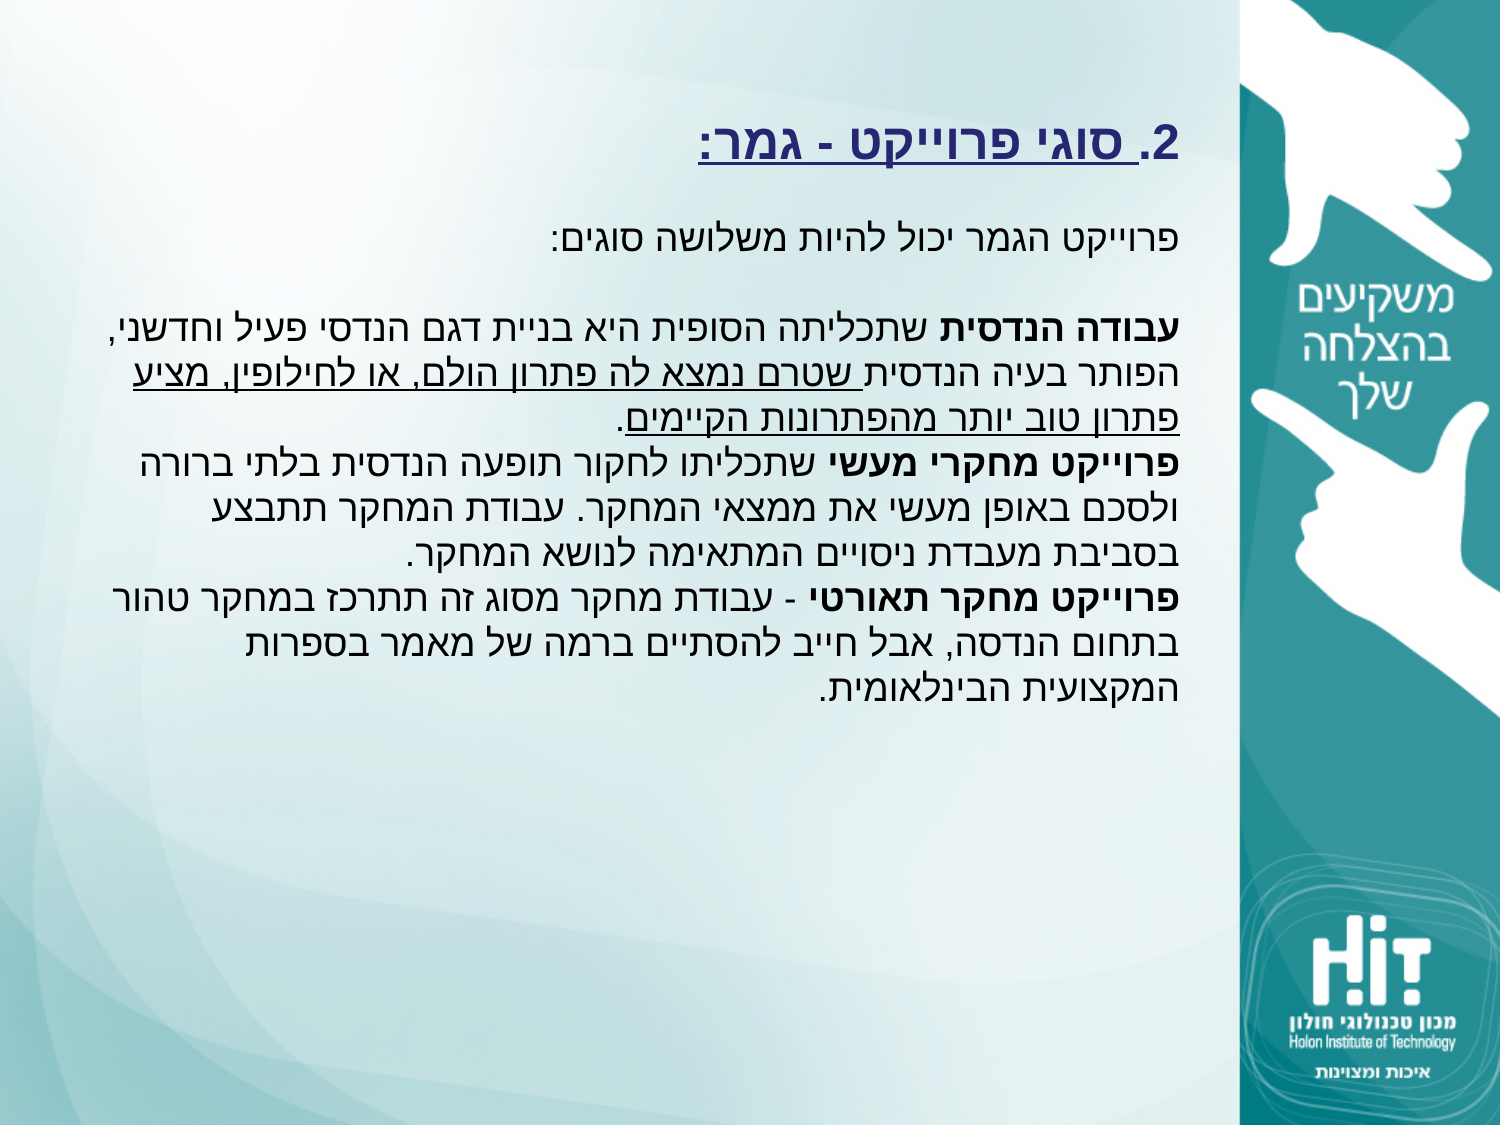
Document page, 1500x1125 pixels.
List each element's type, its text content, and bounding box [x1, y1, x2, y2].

picture [0, 0, 1500, 1125]
text_box 2. סוגי פרוייקט - גמר: פרוייקט הגמר יכול להיות משלושה סוגים: עבודה הנדסית שתכליתה הסופית היא בניית דגם הנדסי פעיל וחדשני, הפותר בעיה הנדסית שטרם נמצא לה פתרון הולם, או לחילופין, מציע פתרון טוב יותר מהפתרונות הקיימים. פרוייקט מחקרי מעשי שתכליתו לחקור תופעה הנדסית בלתי ברורה ולסכם באופן מעשי את ממצאי המחקר. עבודת המחקר תתבצע בסביבת מעבדת ניסויים המתאימה לנושא המחקר. פרוייקט מחקר תאורטי - עבודת מחקר מסוג זה תתרכז במחקר טהור בתחום הנדסה, אבל חייב להסתיים ברמה של מאמר בספרות המקצועית הבינלאומית. [78, 101, 1196, 717]
